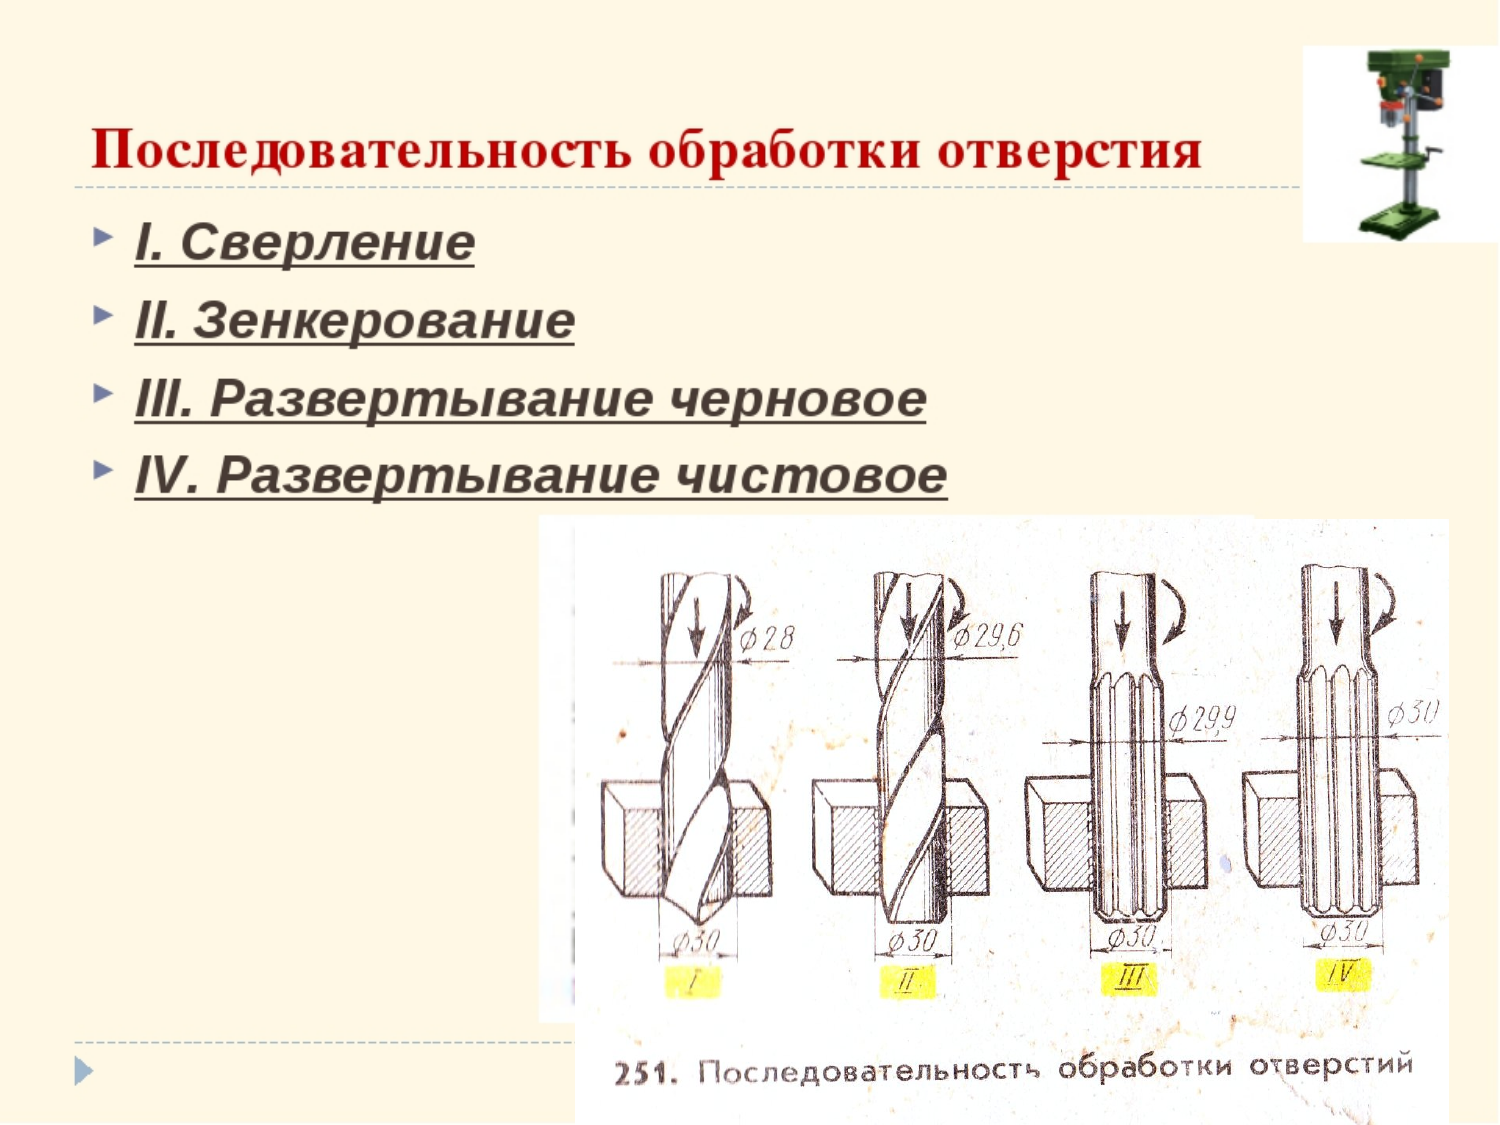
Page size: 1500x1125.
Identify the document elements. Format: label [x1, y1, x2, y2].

picture [574, 519, 1449, 1125]
list [0, 0, 1500, 1125]
